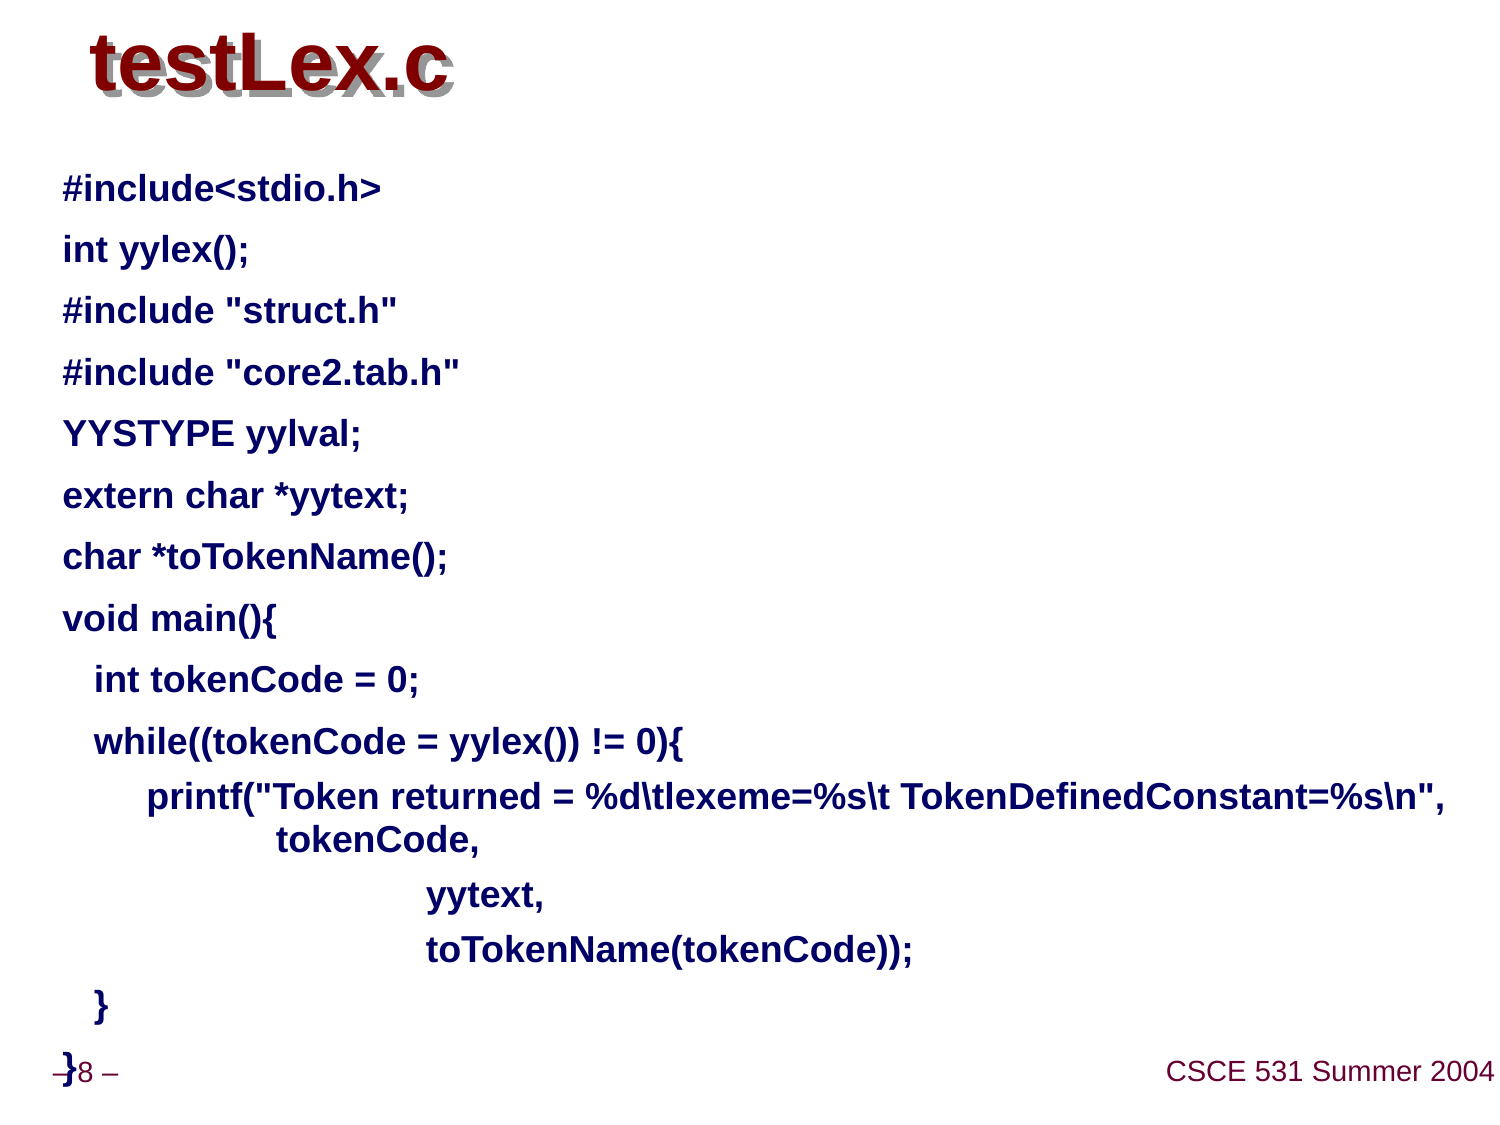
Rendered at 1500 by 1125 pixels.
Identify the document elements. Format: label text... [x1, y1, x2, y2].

title testLex.c [66, 0, 1497, 129]
list #include<stdio.h> int yylex(); #include "struct.h" #include "core2.tab.h" YYSTYPE yylval; extern char *yytext; char *toTokenName(); void main(){ int tokenCode = 0; while((tokenCode = yylex()) != 0){ printf("Token returned = %d\tlexeme=%s\t TokenDefinedConstant=%s\n", tokenCode, yytext, toTokenName(tokenCode)); } } [47, 159, 1497, 1017]
